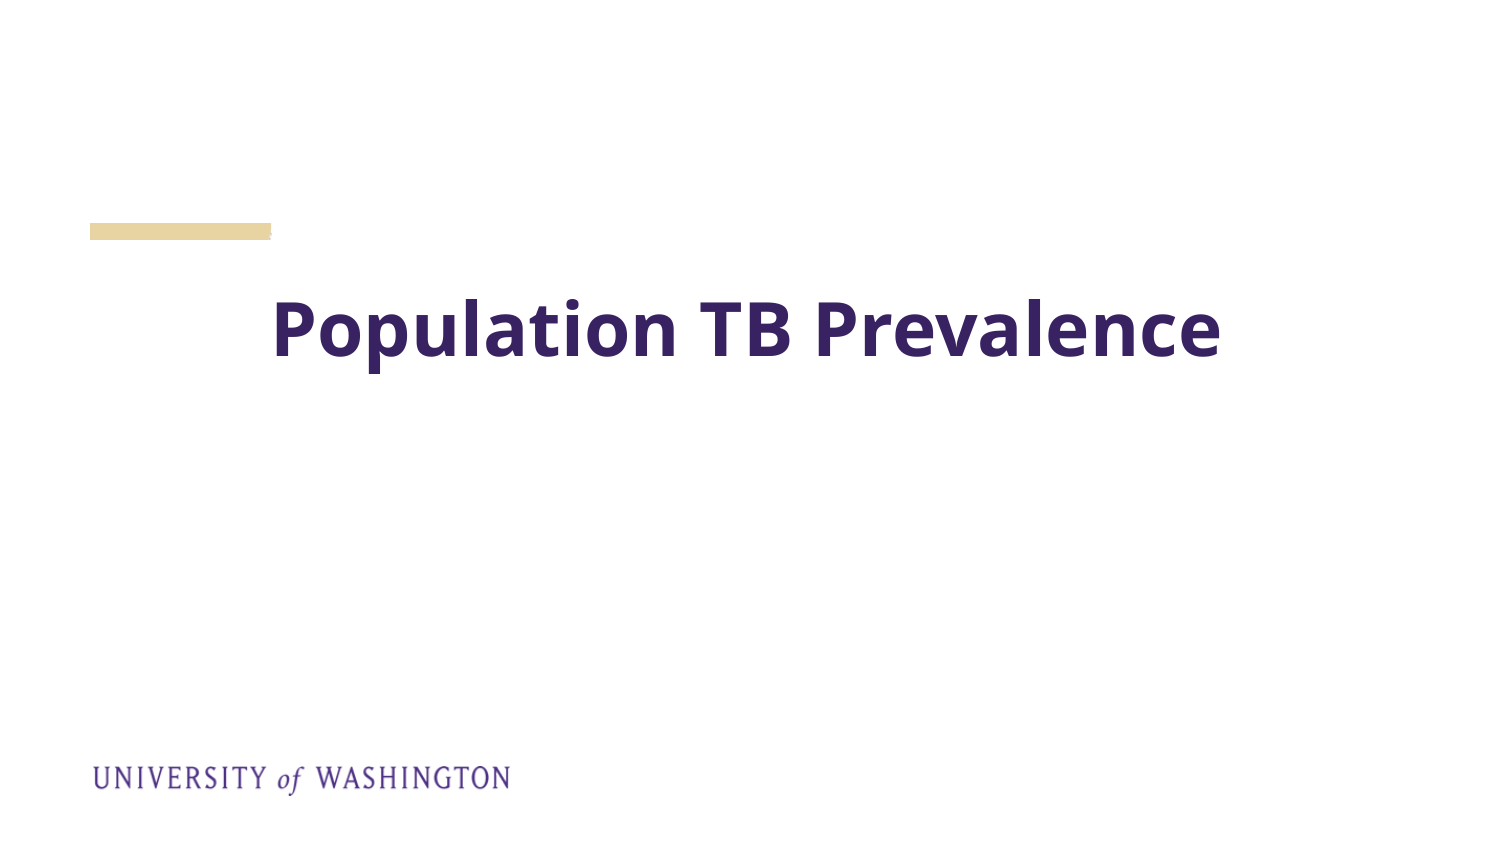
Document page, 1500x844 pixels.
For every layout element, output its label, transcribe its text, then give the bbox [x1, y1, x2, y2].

list Population TB Prevalence [75, 283, 1419, 378]
picture [93, 766, 510, 796]
